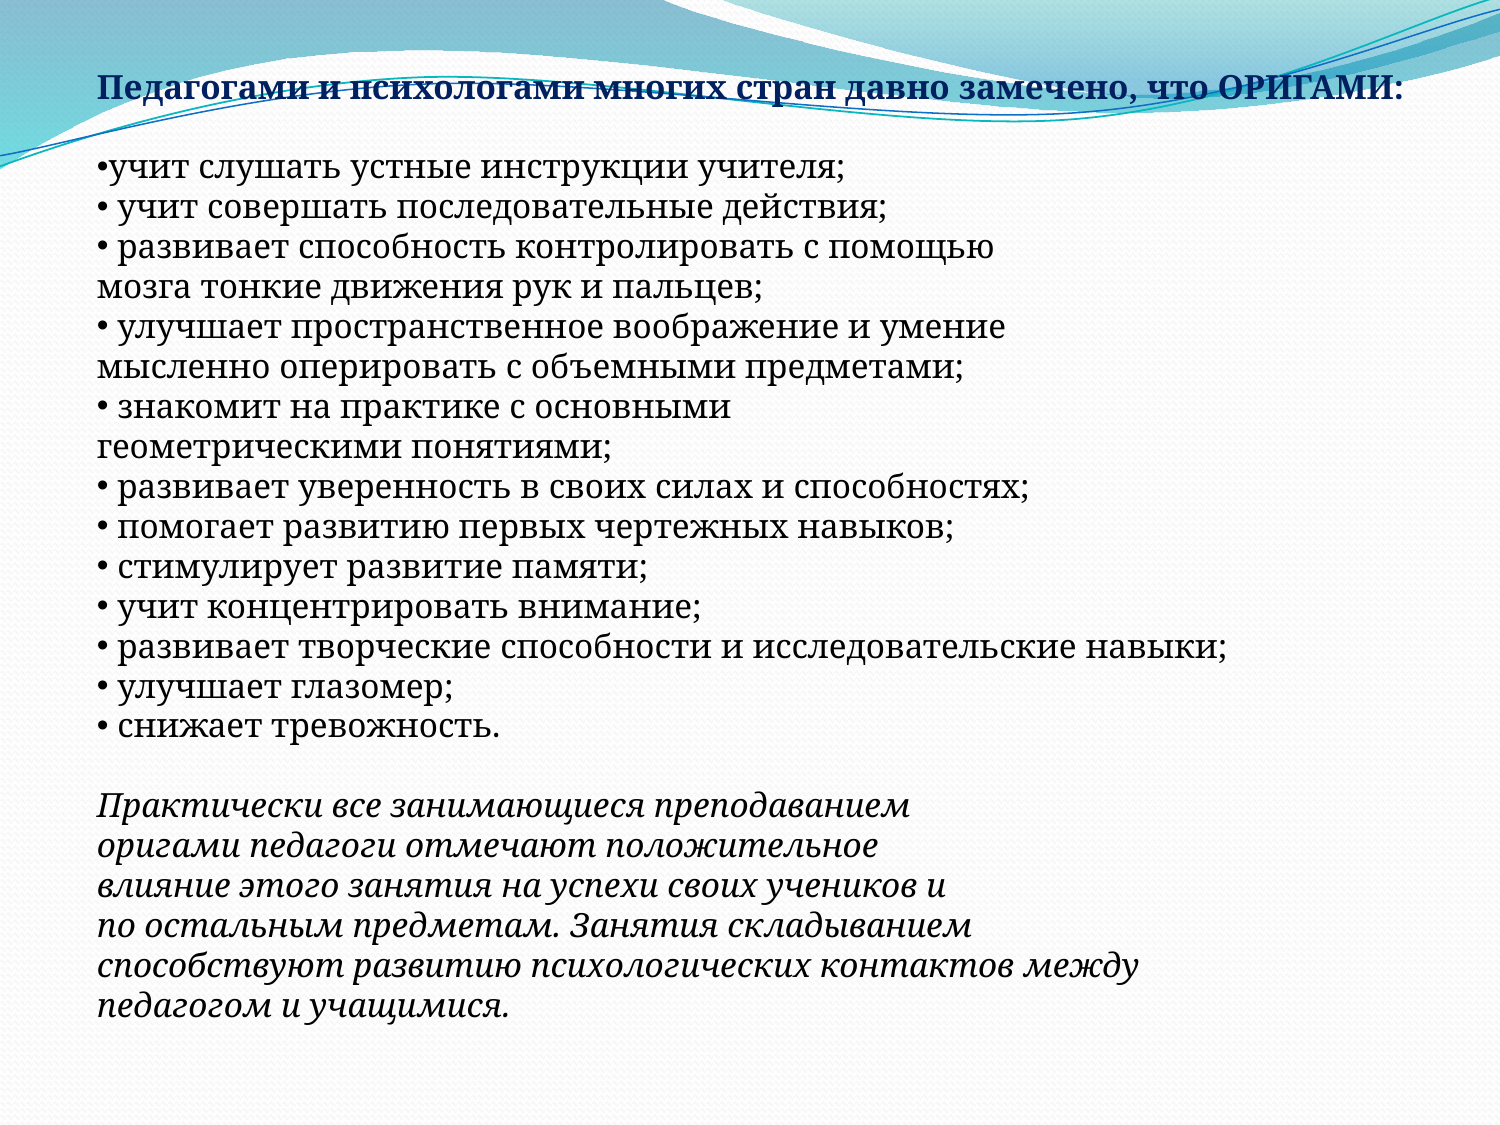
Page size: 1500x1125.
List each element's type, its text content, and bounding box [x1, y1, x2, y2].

text_box Педагогами и психологами многих стран давно замечено, что ОРИГАМИ: учит слушать устные инструкции учителя; учит совершать последовательные действия; развивает способность контролировать с помощью мозга тонкие движения рук и пальцев; улучшает пространственное воображение и умение мысленно оперировать с объемными предметами; знакомит на практике с основными геометрическими понятиями; развивает уверенность в своих силах и способностях; помогает развитию первых чертежных навыков; стимулирует развитие памяти; учит концентрировать внимание; развивает творческие способности и исследовательские навыки; улучшает глазомер; снижает тревожность. Практически все занимающиеся преподаванием оригами педагоги отмечают положительное влияние этого занятия на успехи своих учеников и по остальным предметам. Занятия складыванием способствуют развитию психологических контактов между педагогом и учащимися. [82, 58, 1500, 1032]
